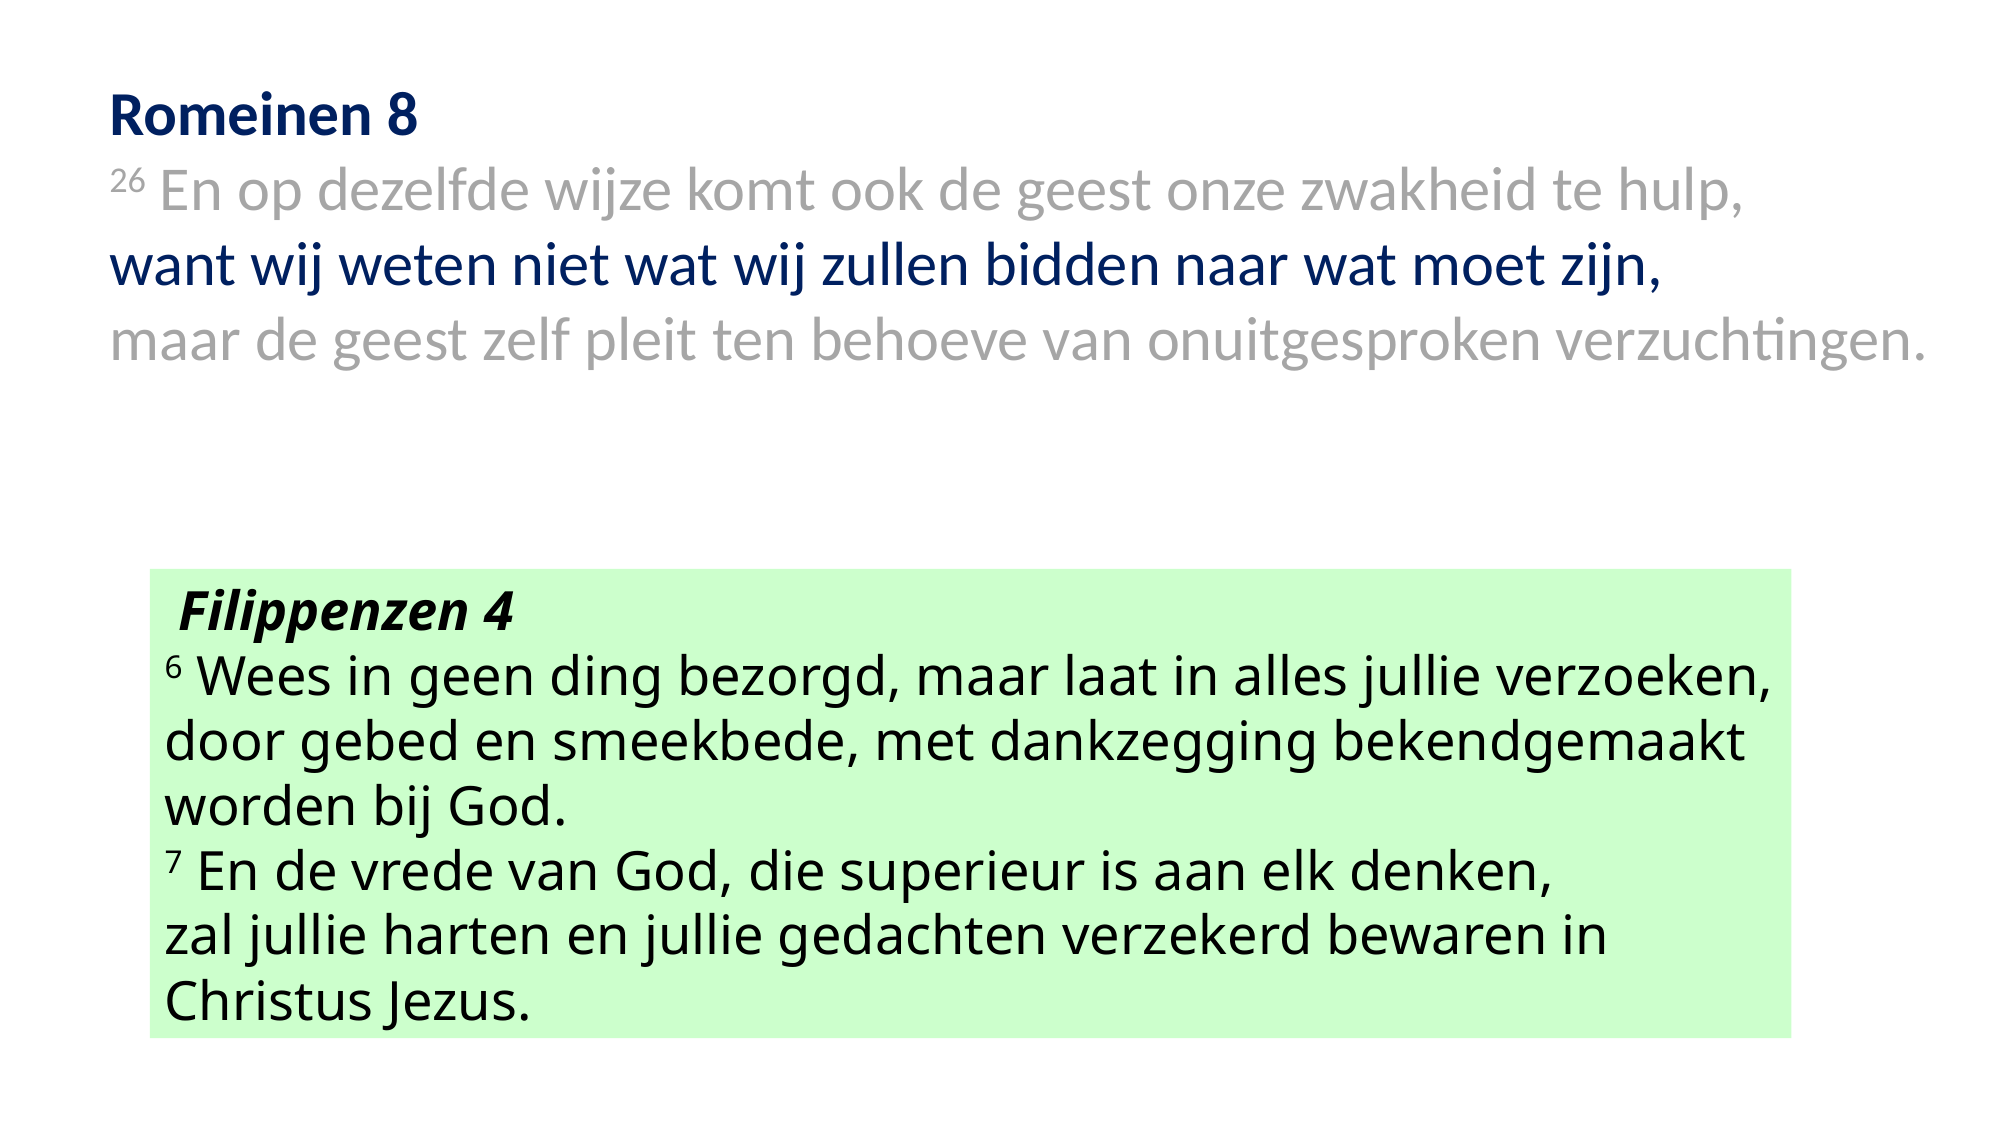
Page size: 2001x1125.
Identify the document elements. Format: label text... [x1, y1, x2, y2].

text_box Filippenzen 4 6 Wees in geen ding bezorgd, maar laat in alles jullie verzoeken, door gebed en smeekbede, met dankzegging bekendgemaakt worden bij God. 7 En de vrede van God, die superieur is aan elk denken, zal jullie harten en jullie gedachten verzekerd bewaren in Christus Jezus. [149, 568, 1792, 1039]
text_box Romeinen 8 26 En op dezelfde wijze komt ook de geest onze zwakheid te hulp, want wij weten niet wat wij zullen bidden naar wat moet zijn, maar de geest zelf pleit ten behoeve van onuitgesproken verzuchtingen. [94, 65, 1967, 381]
